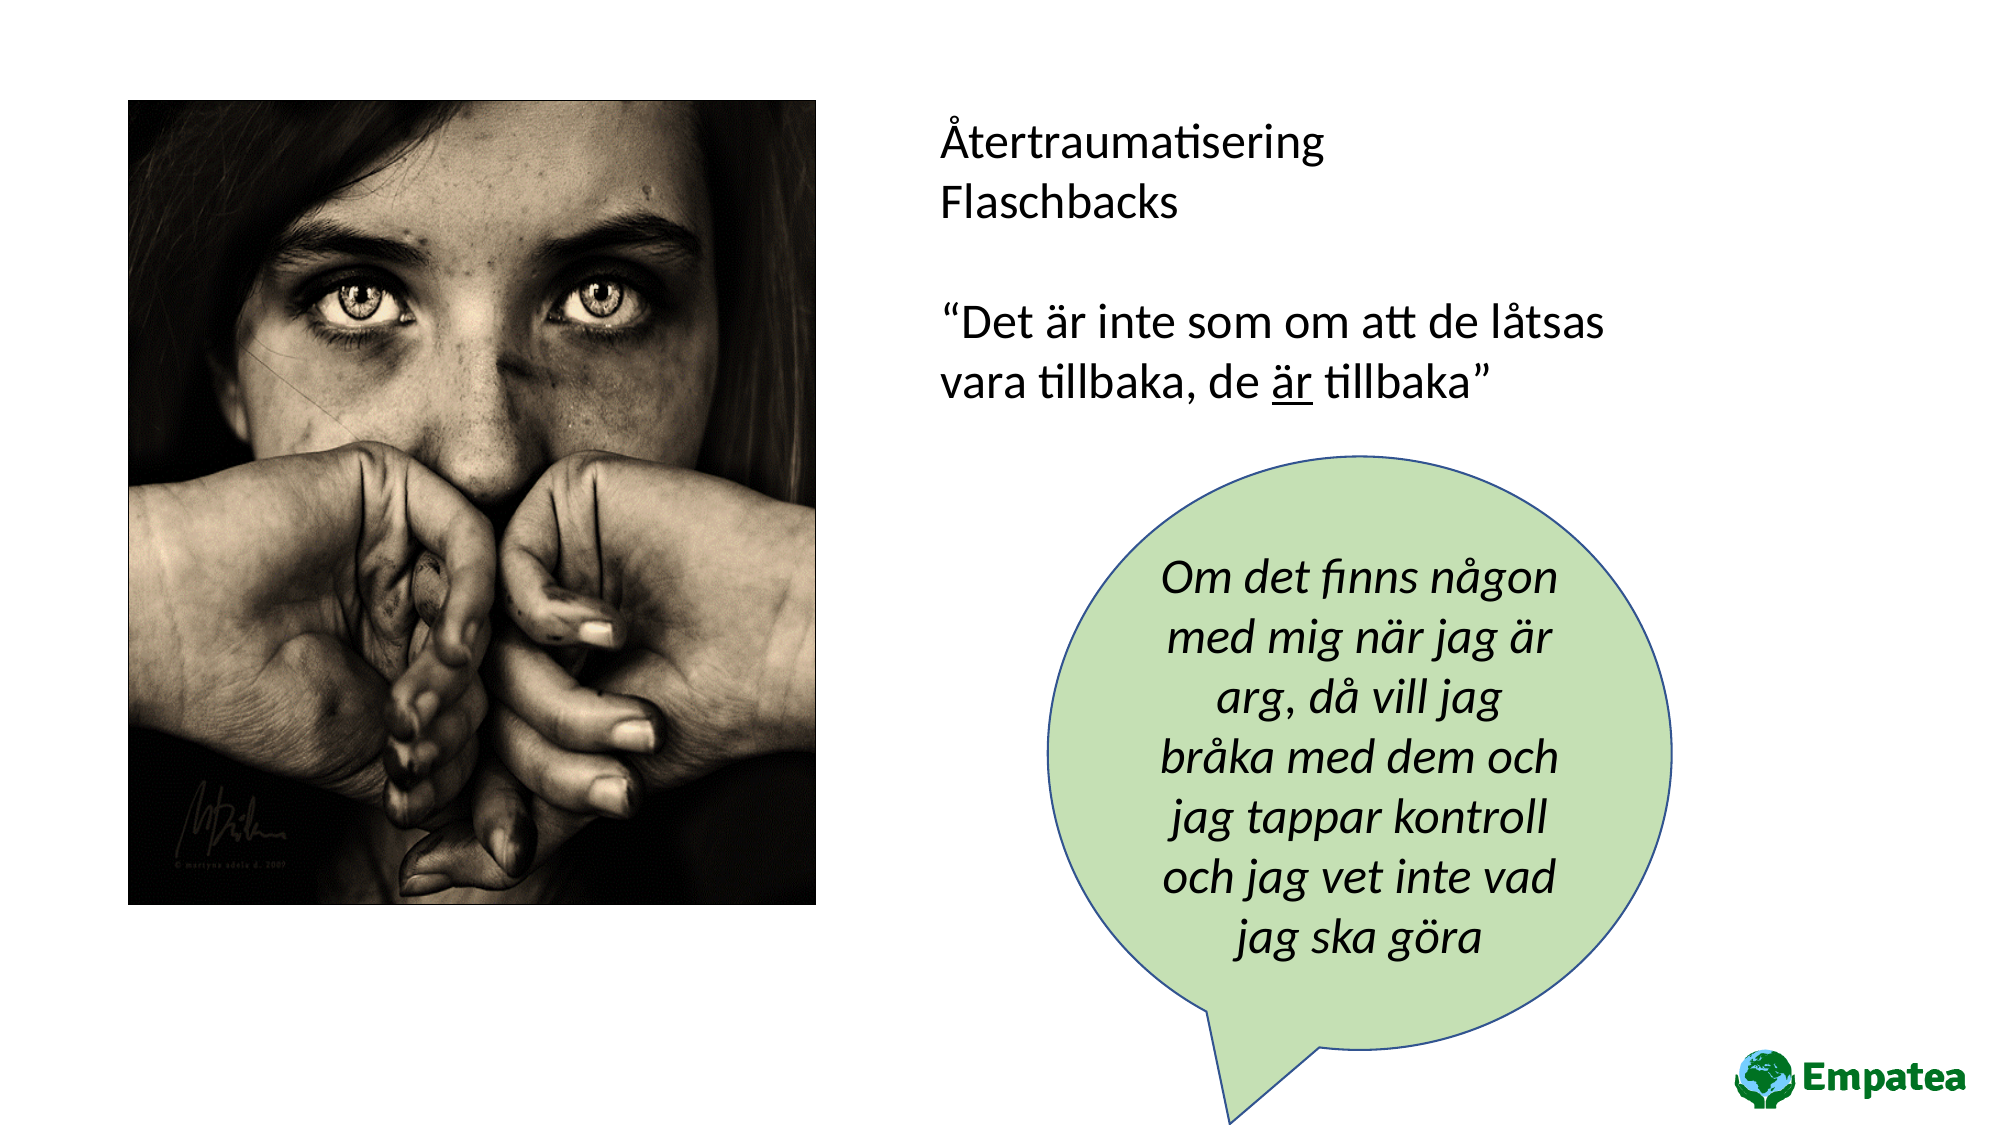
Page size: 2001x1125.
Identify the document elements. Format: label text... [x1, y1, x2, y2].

text_box Återtraumatisering Flaschbacks “Det är inte som om att de låtsas vara tillbaka, de är tillbaka” [926, 100, 1653, 416]
picture [1734, 1049, 1966, 1109]
picture [128, 100, 816, 905]
text_box Om det finns någon med mig när jag är arg, då vill jag bråka med dem och jag tappar kontroll och jag vet inte vad jag ska göra [1046, 455, 1673, 1125]
slide_number 24 [1412, 1042, 1863, 1103]
